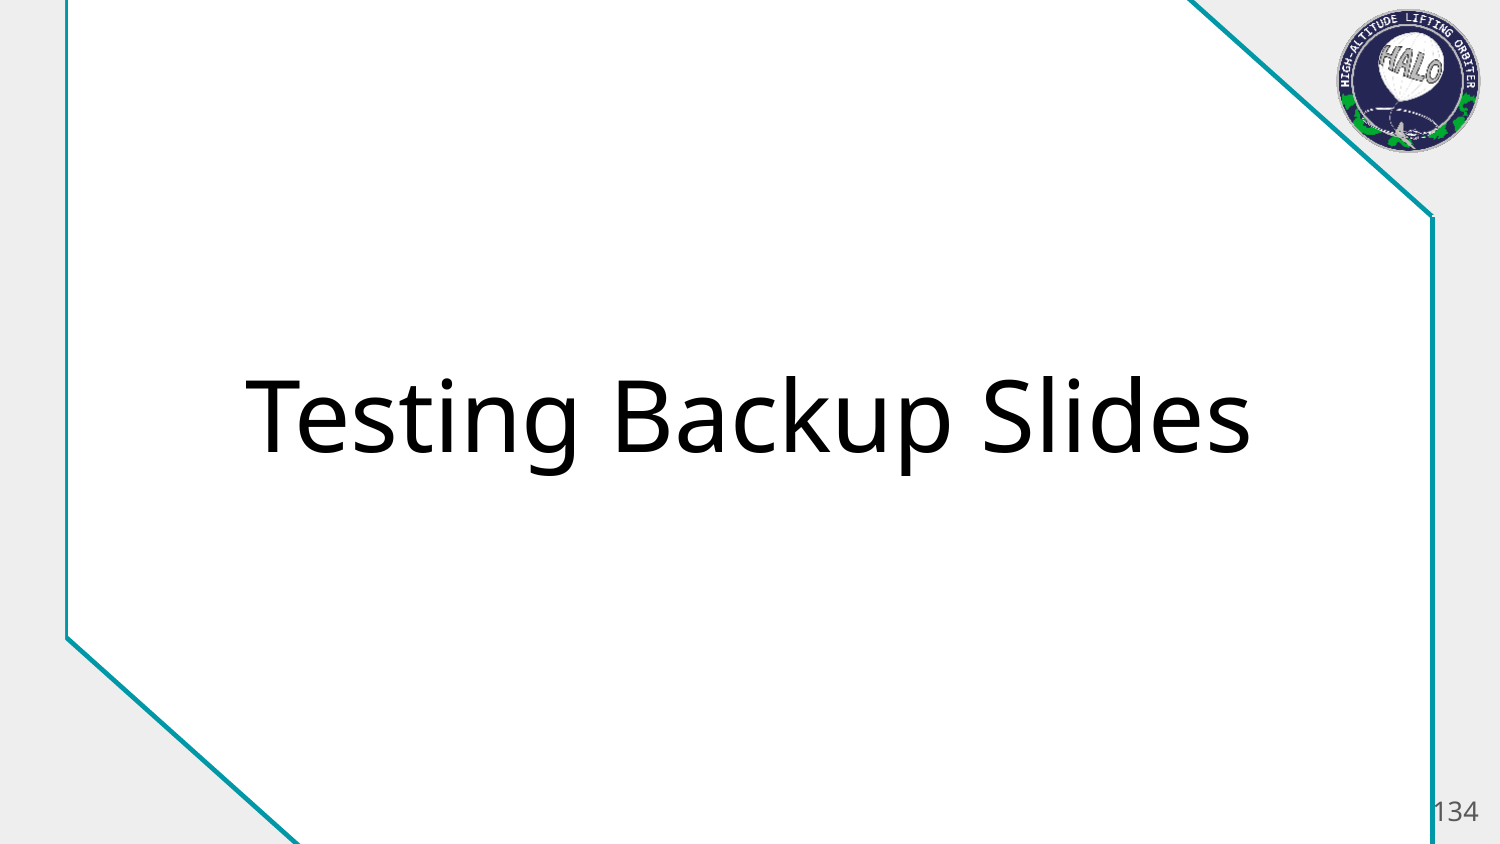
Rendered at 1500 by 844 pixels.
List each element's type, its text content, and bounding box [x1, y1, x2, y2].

list Testing Backup Slides [0, 337, 1500, 514]
slide_number 134 [1403, 779, 1494, 844]
picture [1335, 8, 1481, 154]
